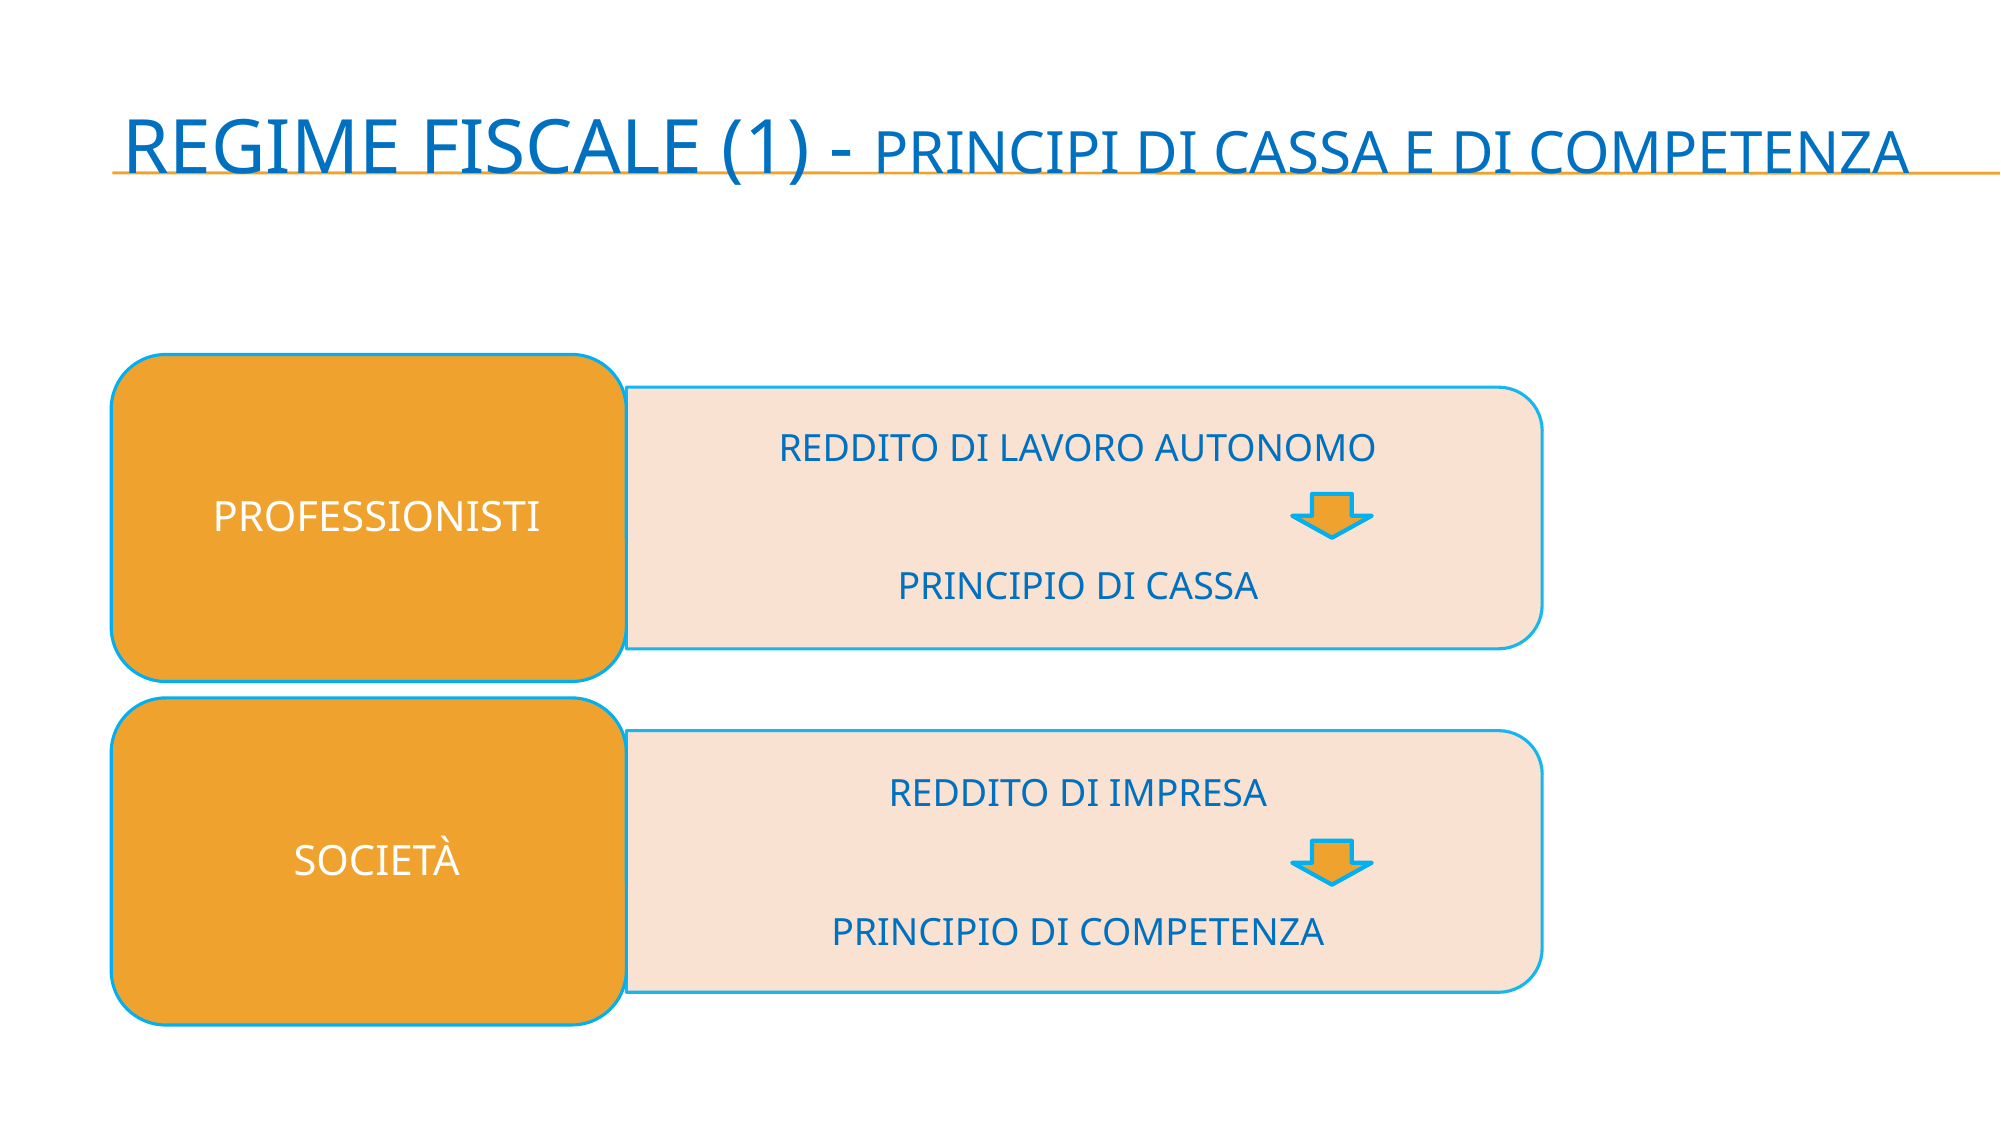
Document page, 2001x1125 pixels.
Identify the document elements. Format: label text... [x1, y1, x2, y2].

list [110, 354, 1899, 1026]
title REGIME FISCALE (1) - PRINCIPI DI CASSA E DI COMPETENZA [66, 75, 1967, 213]
